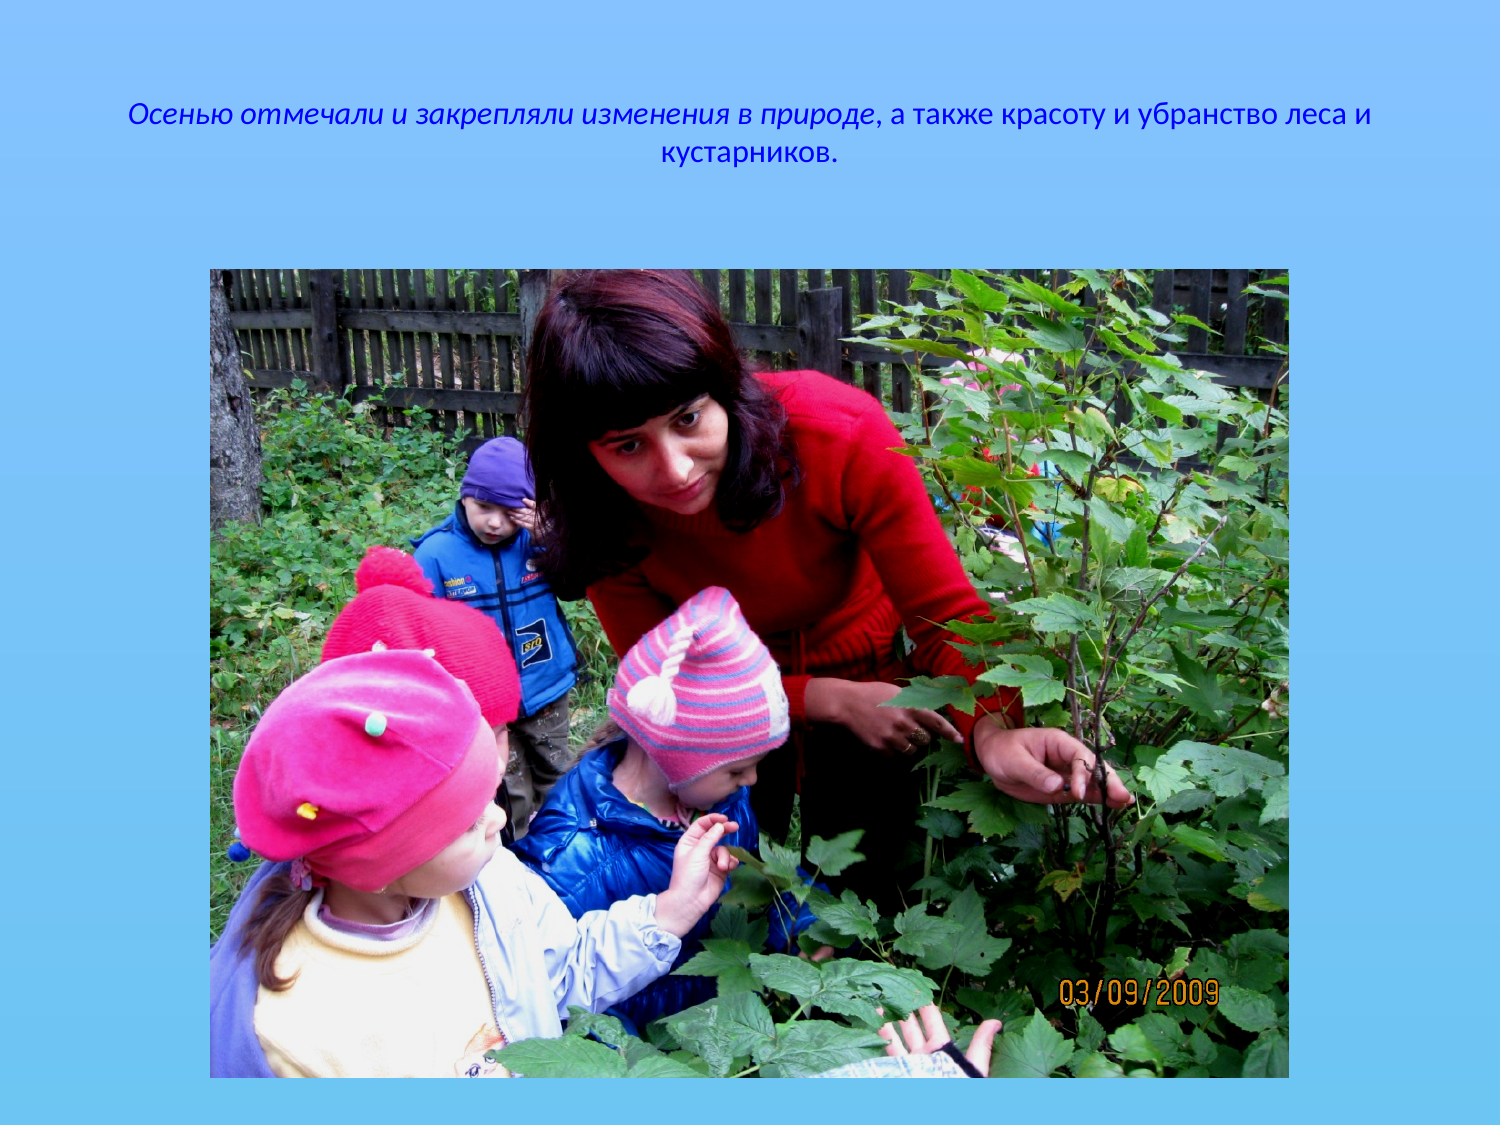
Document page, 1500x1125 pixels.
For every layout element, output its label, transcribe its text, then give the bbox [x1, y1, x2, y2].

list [210, 269, 1290, 1079]
title Осенью отмечали и закрепляли изменения в природе, а также красоту и убранство леса и кустарников. [75, 45, 1425, 233]
